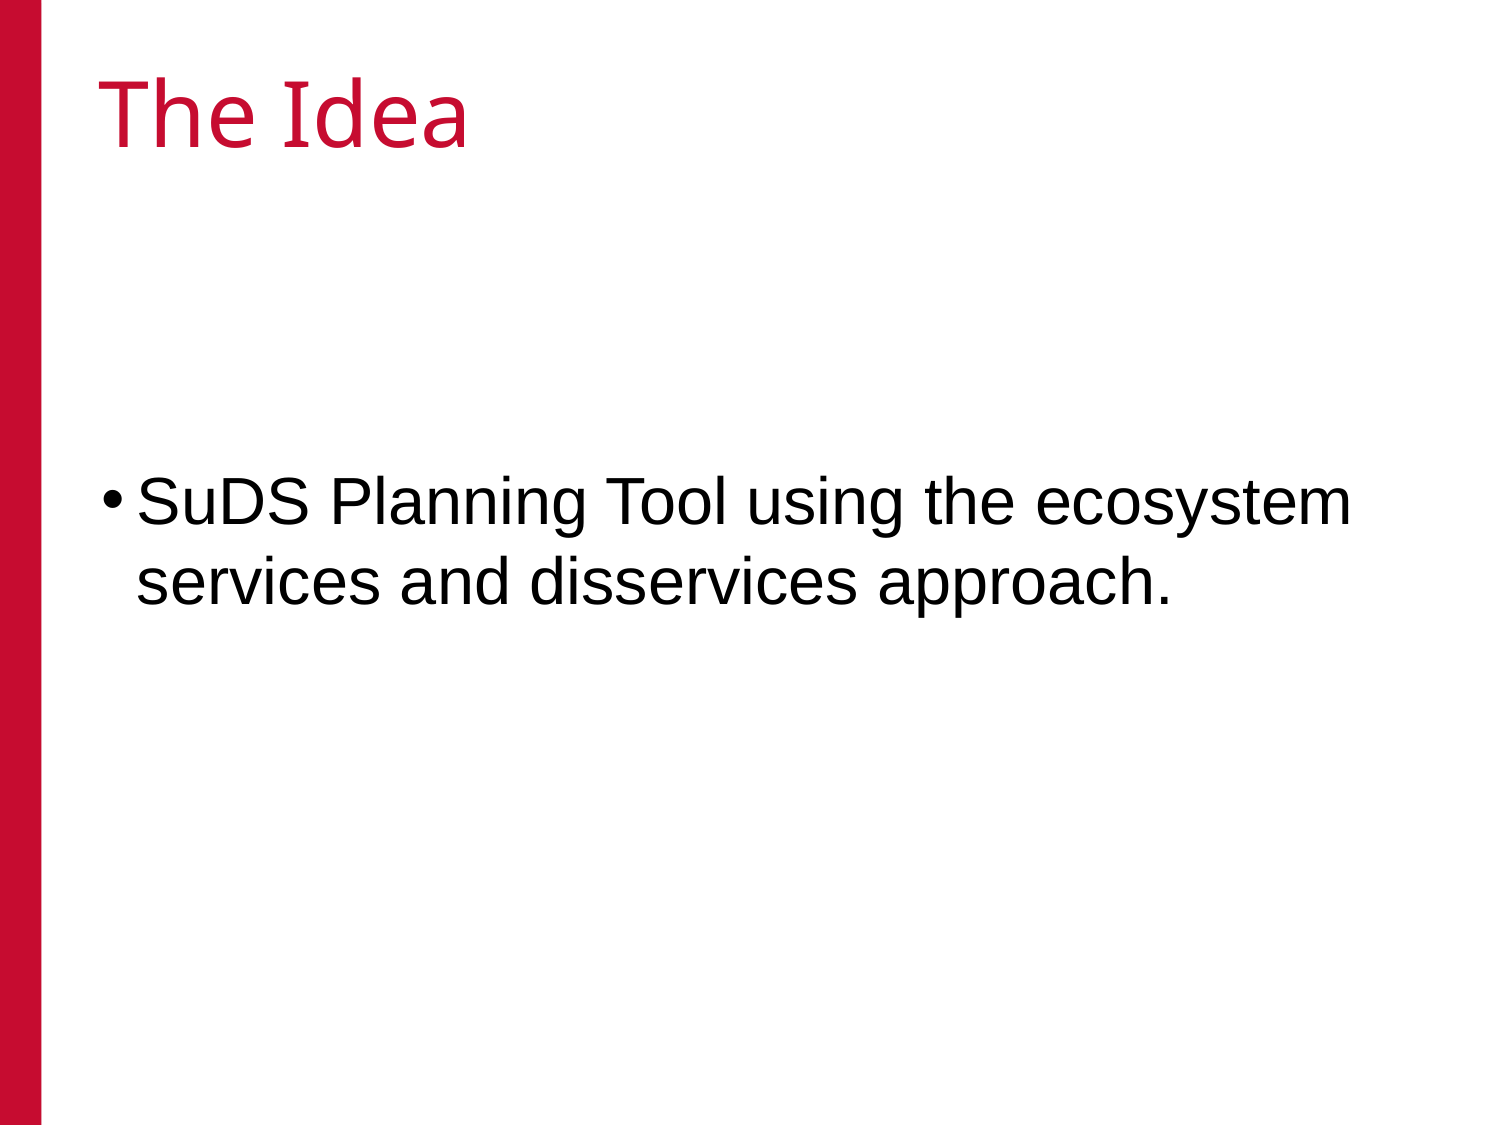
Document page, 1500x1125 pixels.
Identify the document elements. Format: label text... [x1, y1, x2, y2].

title The Idea [83, 48, 598, 174]
text_box SuDS Planning Tool using the ecosystem services and disservices approach. [86, 450, 1376, 626]
